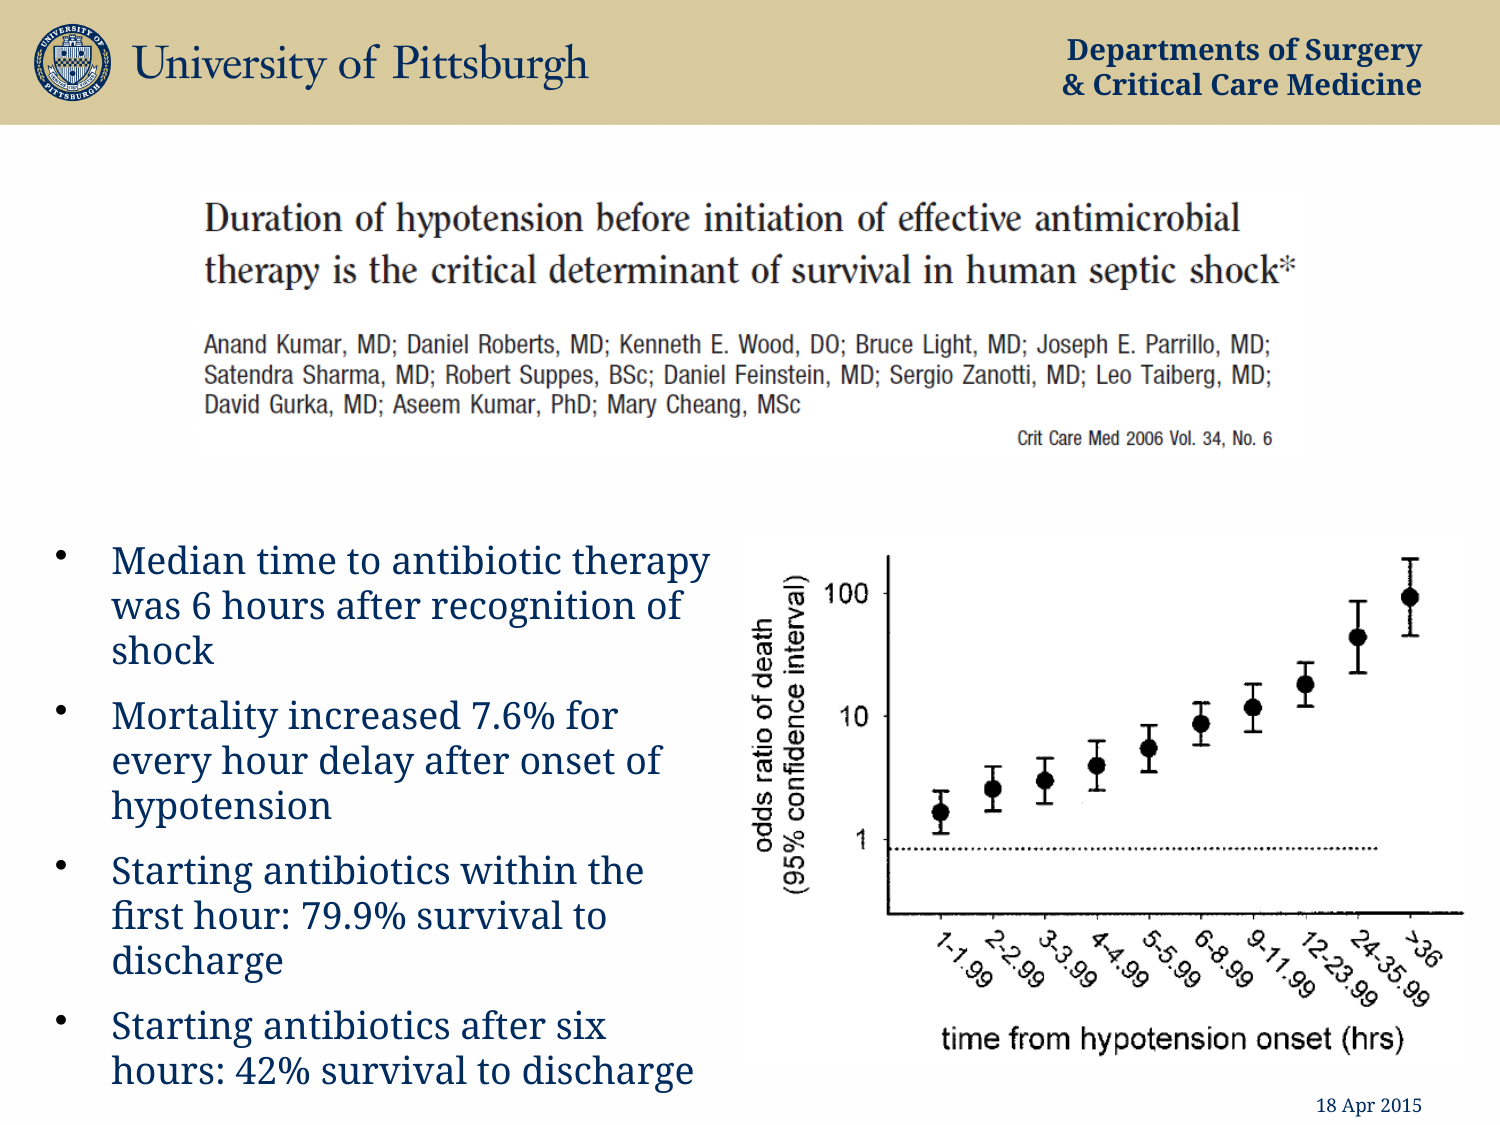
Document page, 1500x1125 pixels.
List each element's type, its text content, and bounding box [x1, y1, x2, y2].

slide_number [1199, 1085, 1438, 1125]
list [194, 187, 1306, 462]
list Median time to antibiotic therapy was 6 hours after recognition of shock Mortality increased 7.6% for every hour delay after onset of hypotension Starting antibiotics within the first hour: 79.9% survival to discharge Starting antibiotics after six hours: 42% survival to discharge [39, 529, 741, 1064]
picture [0, 0, 1500, 1125]
